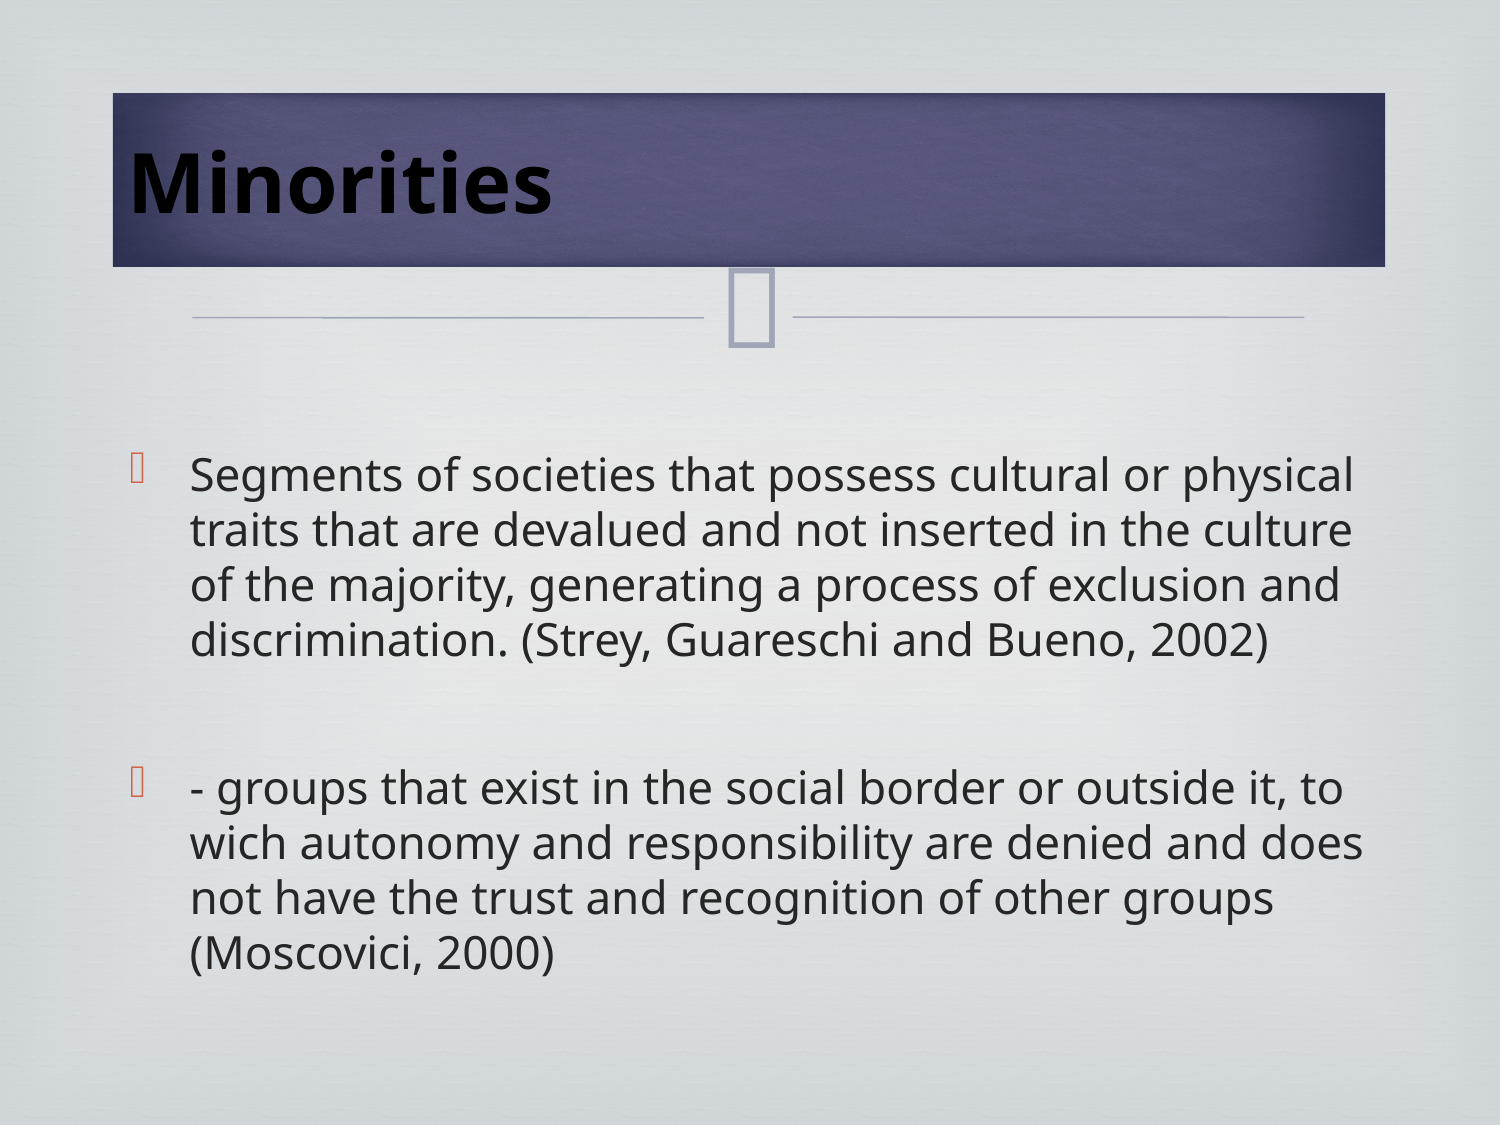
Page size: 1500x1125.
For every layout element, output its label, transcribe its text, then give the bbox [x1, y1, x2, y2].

list Segments of societies that possess cultural or physical traits that are devalued and not inserted in the culture of the majority, generating a process of exclusion and discrimination. (Strey, Guareschi and Bueno, 2002) - groups that exist in the social border or outside it, to wich autonomy and responsibility are denied and does not have the trust and recognition of other groups (Moscovici, 2000) [114, 368, 1386, 1005]
title Minorities [112, 93, 1386, 267]
